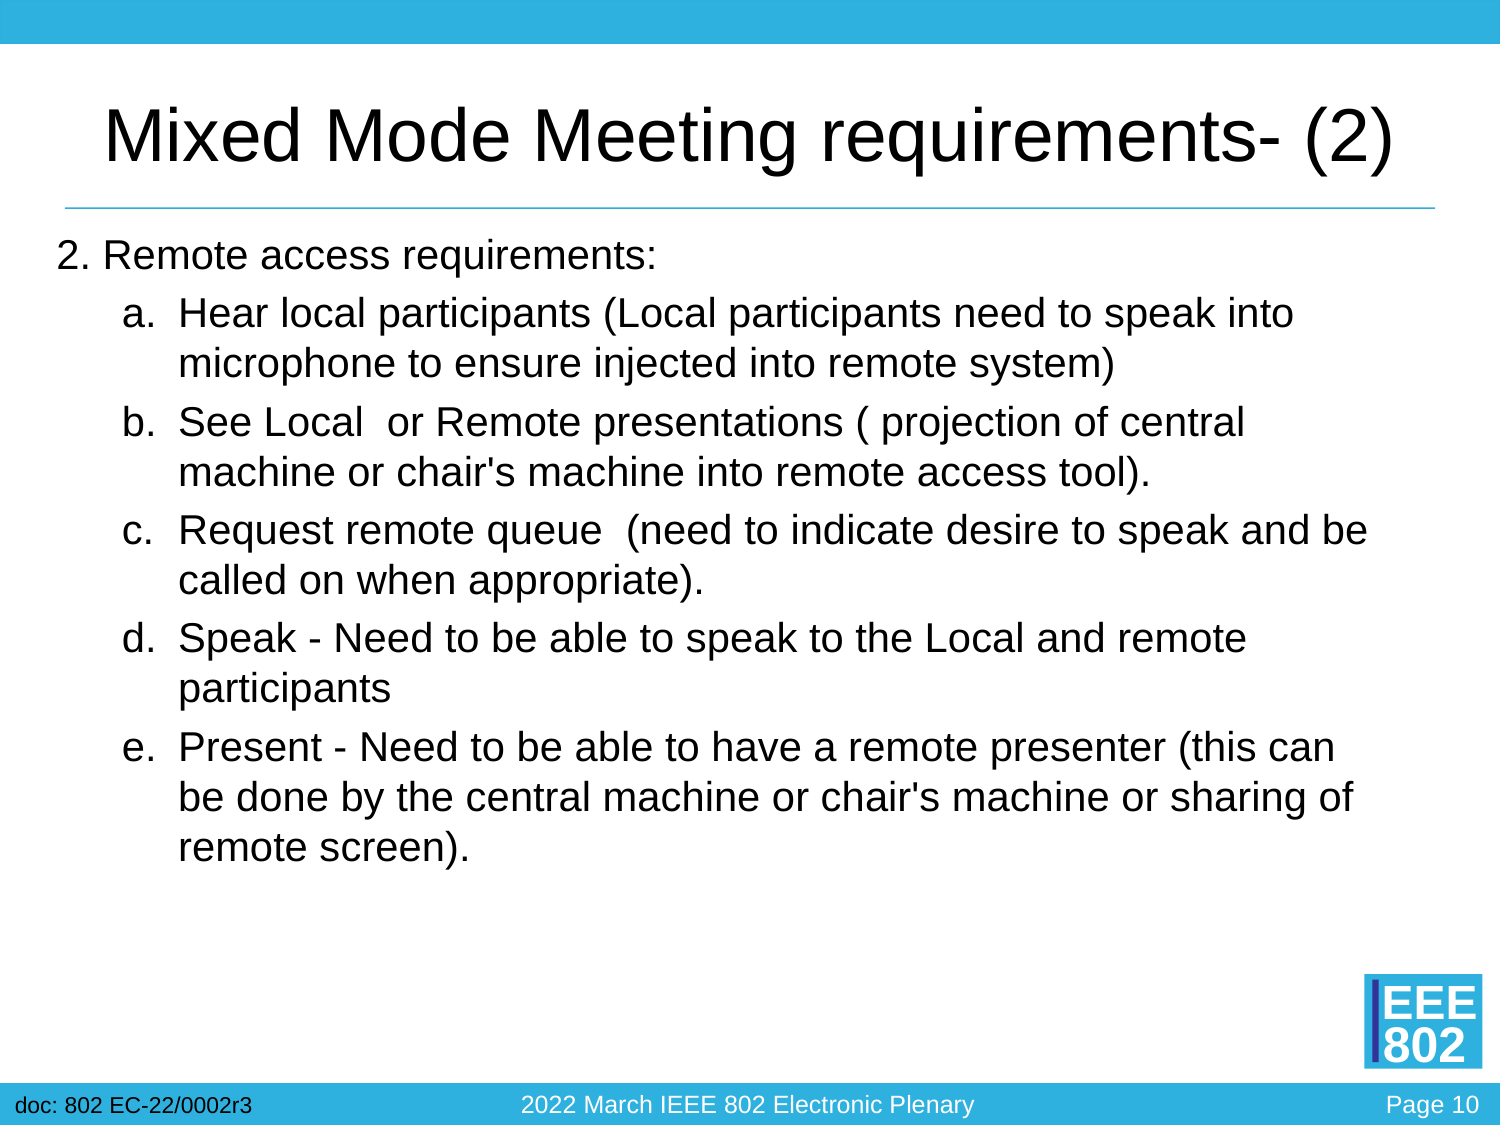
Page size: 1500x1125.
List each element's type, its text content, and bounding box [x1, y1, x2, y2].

list 2. Remote access requirements: Hear local participants (Local participants need to speak into microphone to ensure injected into remote system) See Local or Remote presentations ( projection of central machine or chair's machine into remote access tool). Request remote queue (need to indicate desire to speak and be called on when appropriate). Speak - Need to be able to speak to the Local and remote participants Present - Need to be able to have a remote presenter (this can be done by the central machine or chair's machine or sharing of remote screen). [41, 220, 1392, 1088]
title Mixed Mode Meeting requirements- (2) [75, 66, 1425, 197]
